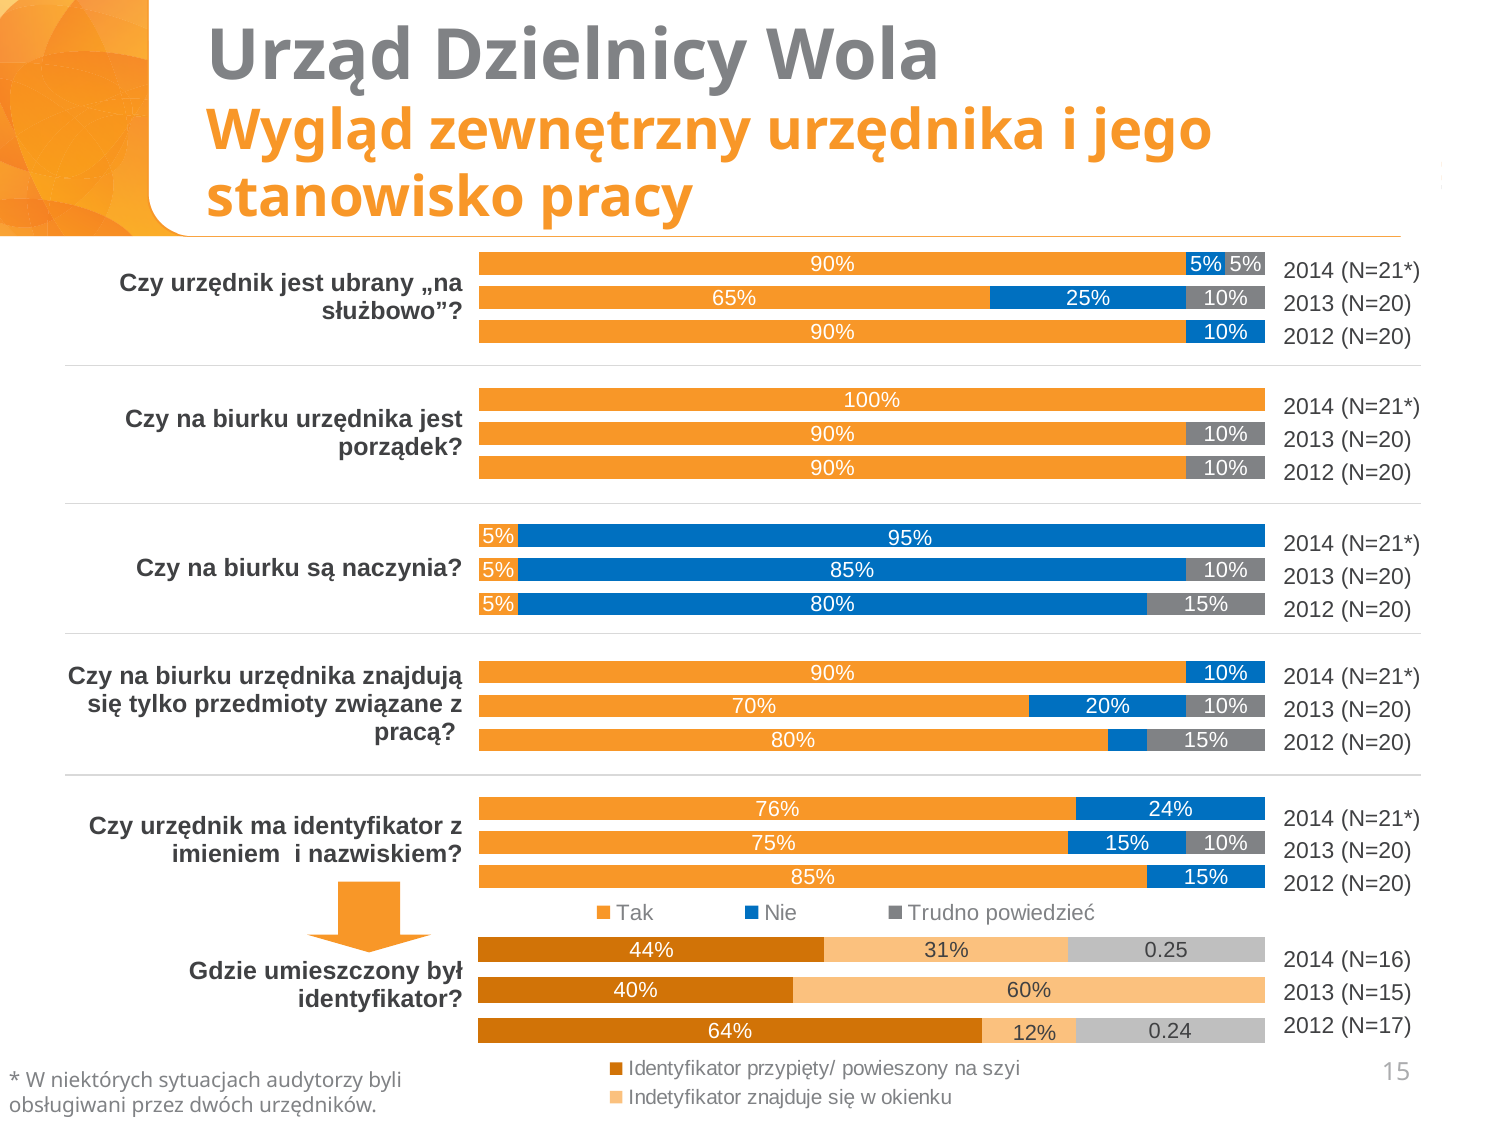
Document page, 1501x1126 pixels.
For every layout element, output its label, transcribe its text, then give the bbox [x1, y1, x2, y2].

text_box [307, 881, 432, 953]
table_cell Czy urzędnik ma identyfikator z imieniem i nazwiskiem? [18, 772, 473, 908]
picture [0, 0, 147, 237]
text_box 2014 (N=21*) 2013 (N=20) 2012 (N=20) [1270, 242, 1466, 378]
table_cell Gdzie umieszczony był identyfikator? [18, 908, 473, 1061]
chart [478, 504, 1265, 633]
text_box 2014 (N=21*) 2013 (N=20) 2012 (N=20) [1270, 648, 1466, 790]
text_box 2014 (N=21*) 2013 (N=20) 2012 (N=20) [1270, 378, 1466, 515]
text_box 2014 (N=21*) 2013 (N=20) 2012 (N=20) [1270, 515, 1466, 648]
title Urząd Dzielnicy Wola Wygląd zewnętrzny urzędnika i jego stanowisko pracy [147, 0, 1442, 237]
chart [478, 366, 1265, 503]
slide_number 15 [1270, 1046, 1426, 1103]
text_box * W niektórych sytuacjach audytorzy byli obsługiwani przez dwóch urzędników. [0, 1059, 455, 1125]
text_box 2014 (N=16) 2013 (N=15) 2012 (N=17) [1270, 931, 1466, 1046]
chart [477, 776, 1265, 1126]
chart [478, 634, 1265, 774]
chart [478, 219, 1265, 364]
table_cell Czy na biurku urzędnika jest porządek? [18, 364, 473, 500]
table_cell Czy na biurku są naczynia? [18, 500, 473, 636]
table_cell Czy na biurku urzędnika znajdują się tylko przedmioty związane z pracą? [18, 636, 473, 772]
table_header Czy urzędnik jest ubrany „na służbowo”? [18, 229, 473, 364]
text_box 2014 (N=21*) 2013 (N=20) 2012 (N=20) [1270, 790, 1466, 931]
